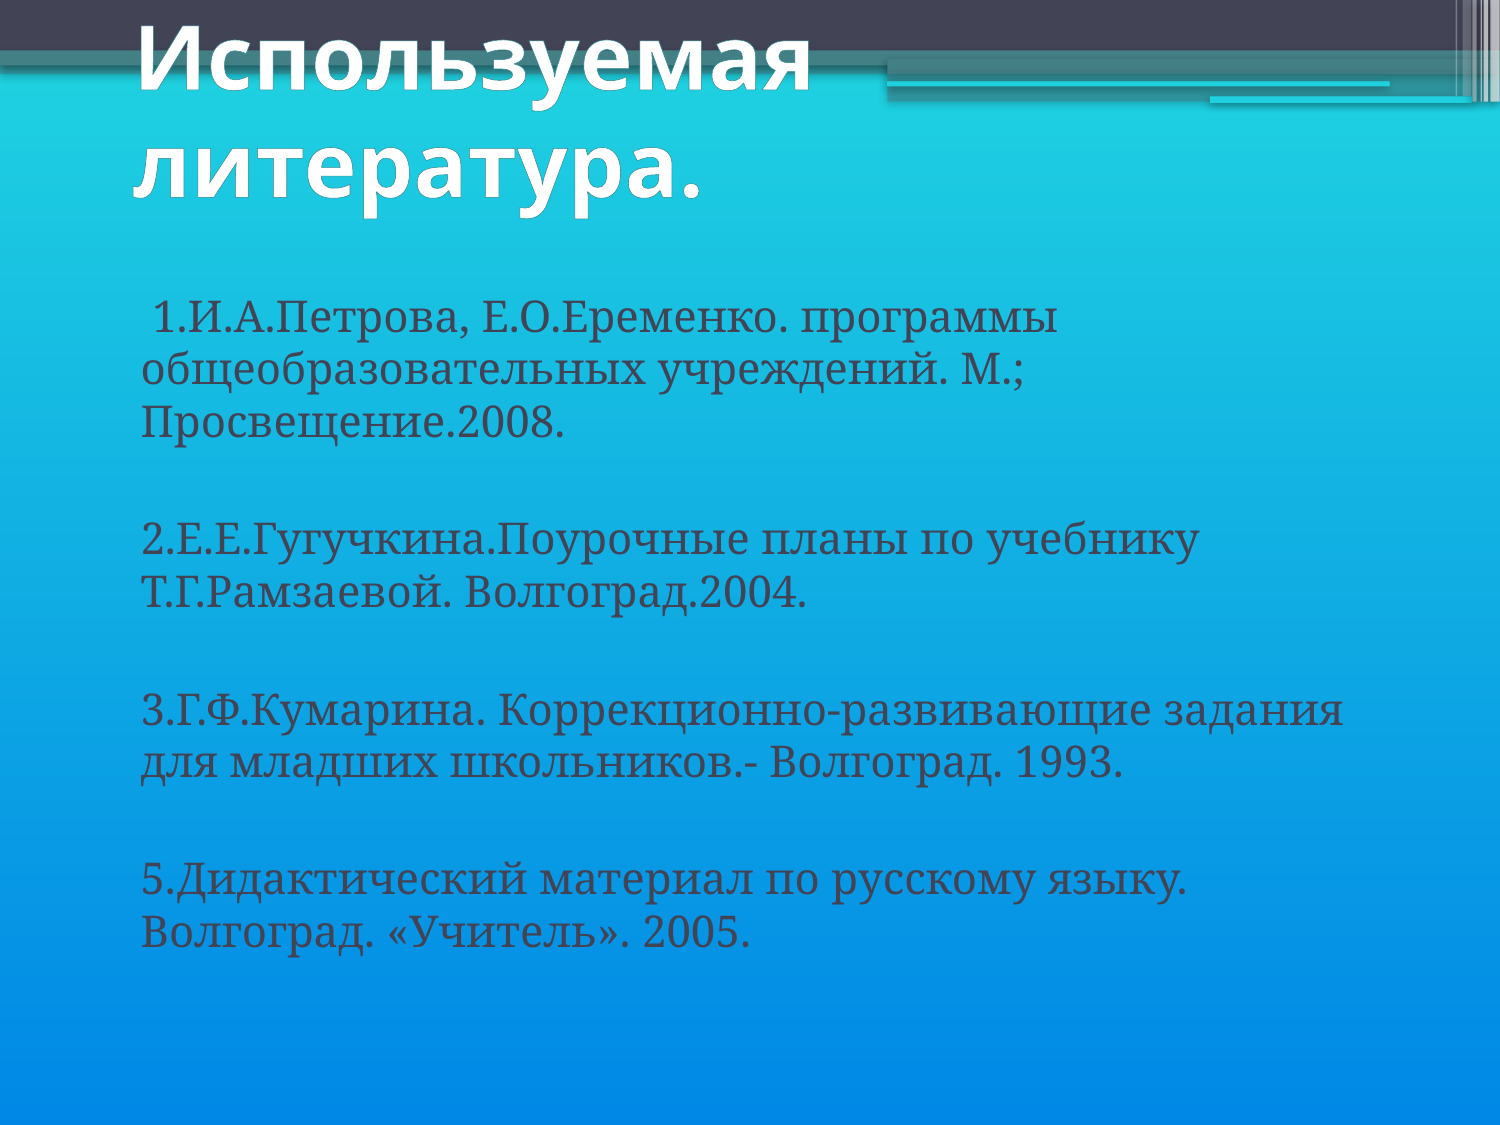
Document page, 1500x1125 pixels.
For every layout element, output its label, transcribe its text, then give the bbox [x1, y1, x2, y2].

title Используемая литература. [118, 46, 1394, 223]
list 1.И.А.Петрова, Е.О.Еременко. программы общеобразовательных учреждений. М.; Просвещение.2008. 2.Е.Е.Гугучкина.Поурочные планы по учебнику Т.Г.Рамзаевой. Волгоград.2004. 3.Г.Ф.Кумарина. Коррекционно-развивающие задания для младших школьников.- Волгоград. 1993. 5.Дидактический материал по русскому языку. Волгоград. «Учитель». 2005. [118, 281, 1394, 1043]
